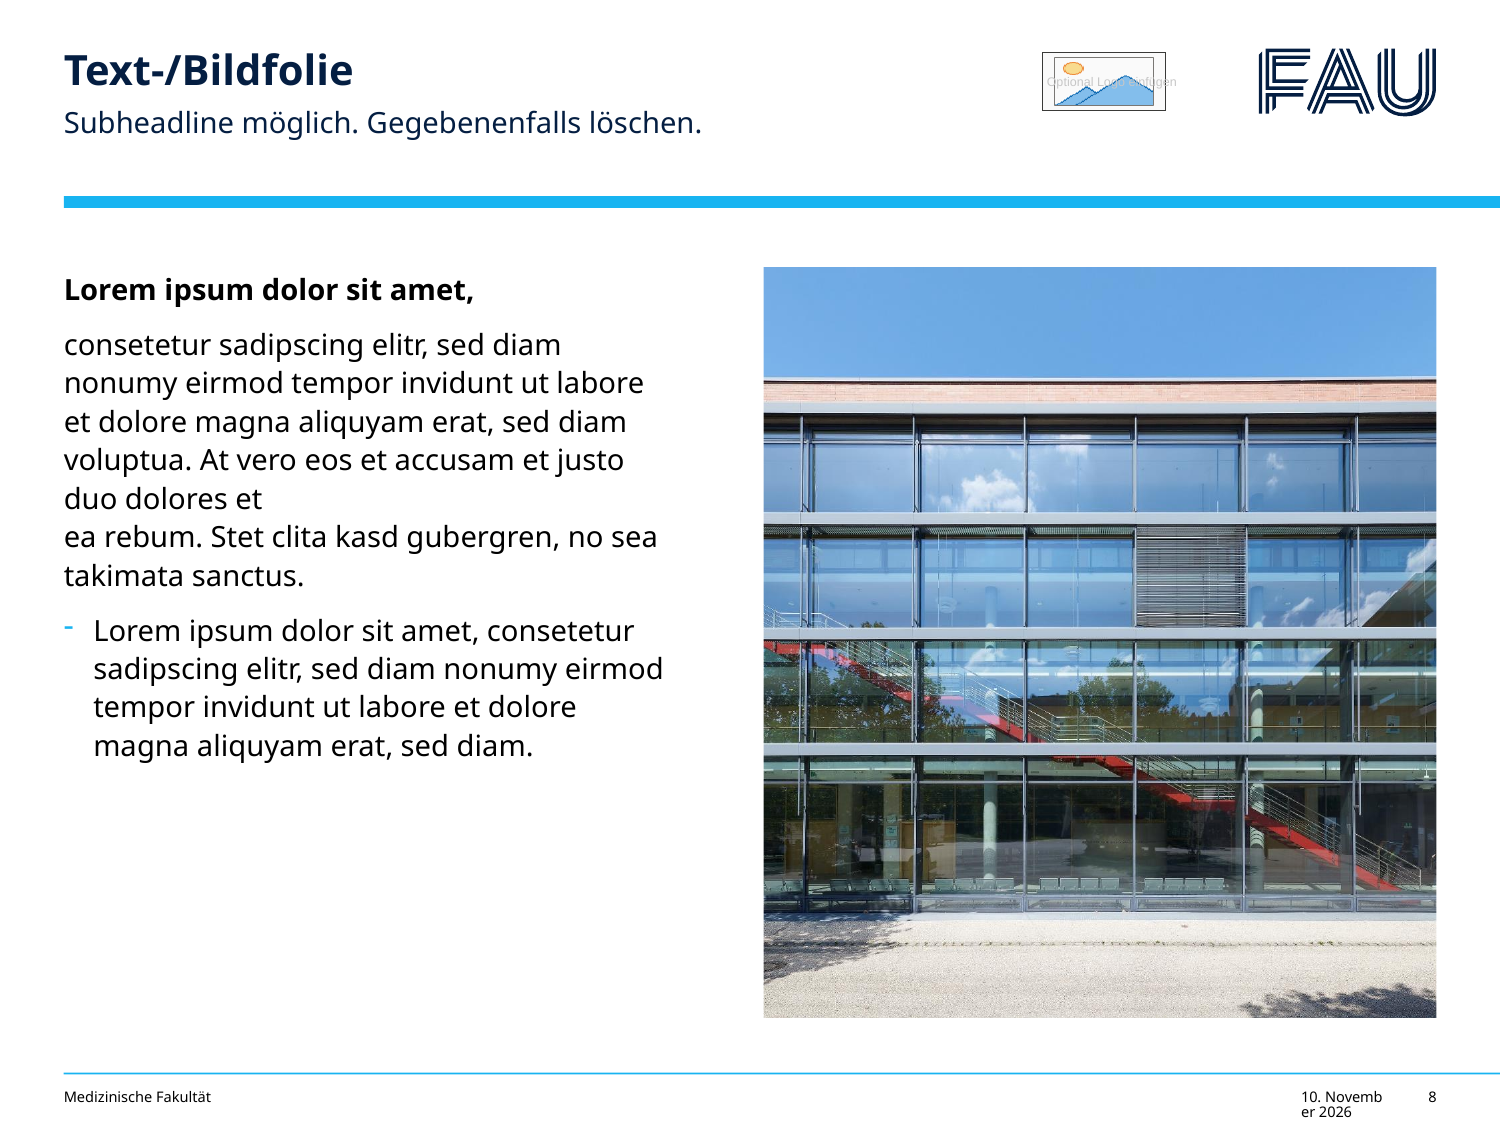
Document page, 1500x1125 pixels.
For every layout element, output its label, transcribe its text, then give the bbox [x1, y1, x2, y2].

list Lorem ipsum dolor sit amet, consetetur sadipscing elitr, sed diam nonumy eirmod tempor invidunt ut labore et dolore magna aliquyam erat, sed diam voluptua. At vero eos et accusam et justo duo dolores et ea rebum. Stet clita kasd gubergren, no sea takimata sanctus. Lorem ipsum dolor sit amet, consetetur sadipscing elitr, sed diam nonumy eirmod tempor invidunt ut labore et dolore magna aliquyam erat, sed diam. [63, 267, 737, 1018]
picture [1037, 49, 1171, 113]
footer Medizinische Fakultät [63, 1088, 737, 1106]
picture [763, 267, 1437, 1018]
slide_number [1300, 1088, 1387, 1106]
slide_number 8 [1428, 1088, 1437, 1106]
list Subheadline möglich. Gegebenenfalls löschen. [63, 100, 906, 137]
title Text-/Bildfolie [63, 49, 906, 95]
